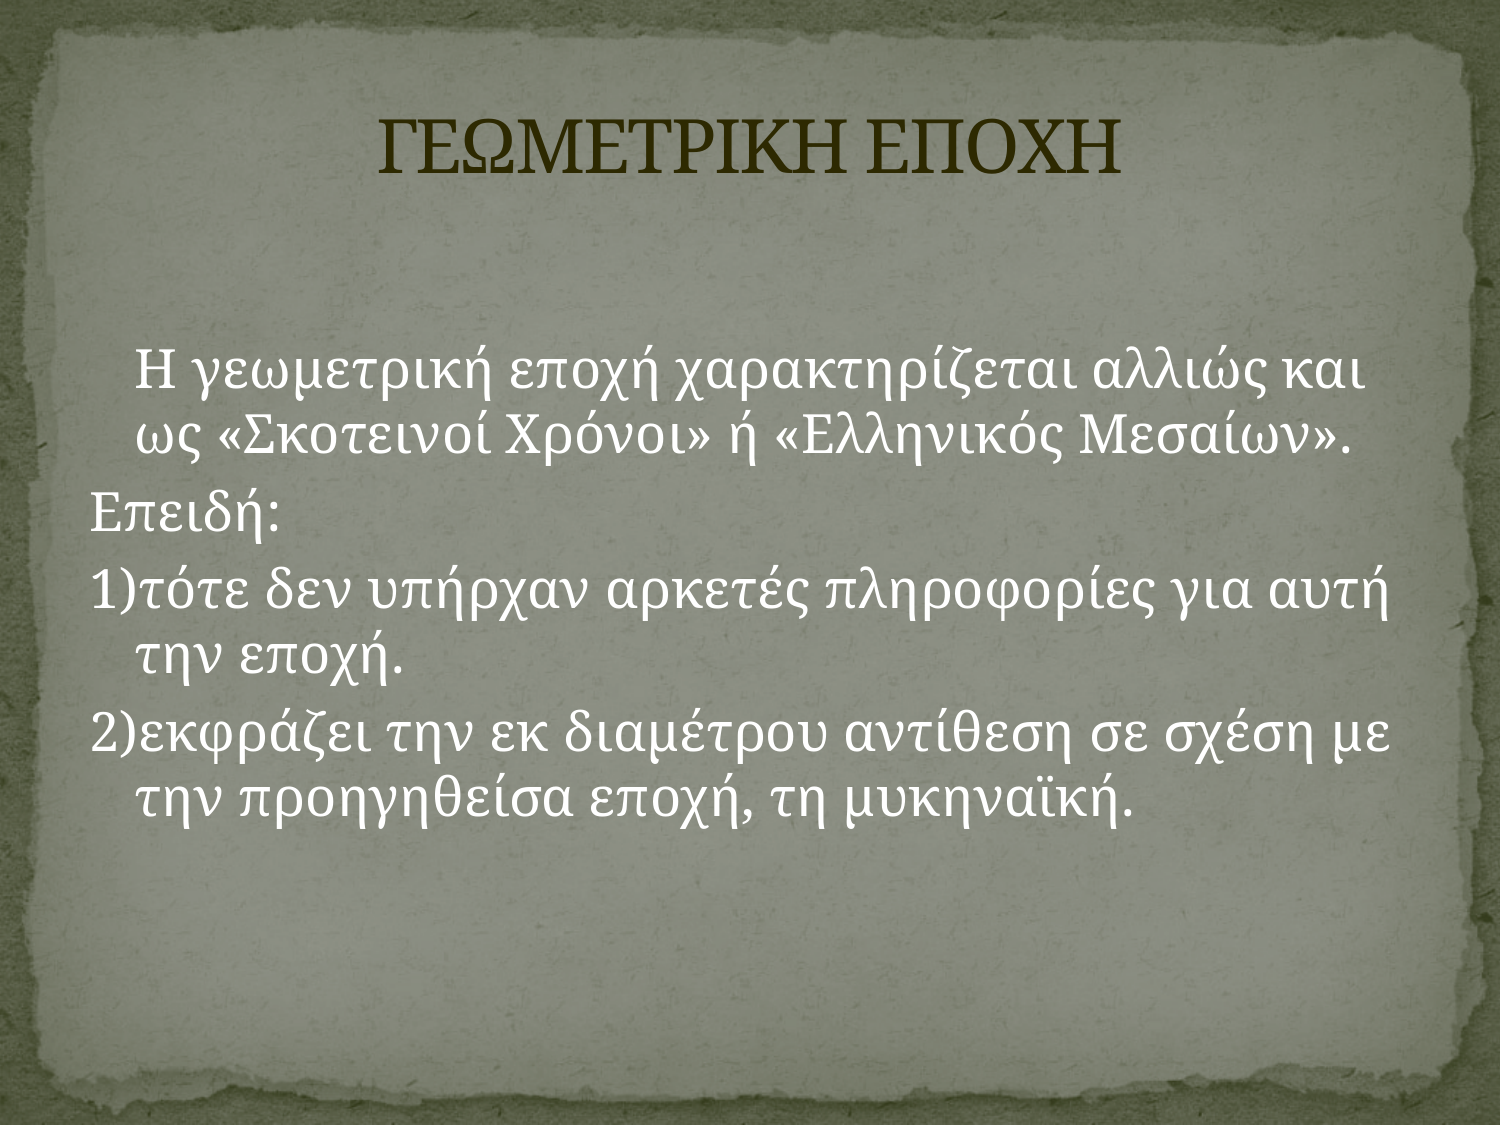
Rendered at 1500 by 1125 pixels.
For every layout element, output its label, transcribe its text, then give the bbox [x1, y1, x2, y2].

title ΓΕΩΜΕΤΡΙΚΗ ΕΠΟΧΗ [74, 24, 1425, 197]
list Η γεωμετρική εποχή χαρακτηρίζεται αλλιώς και ως «Σκοτεινοί Χρόνοι» ή «Ελληνικός Μεσαίων». Επειδή: 1)τότε δεν υπήρχαν αρκετές πληροφορίες για αυτή την εποχή. 2)εκφράζει την εκ διαμέτρου αντίθεση σε σχέση με την προηγηθείσα εποχή, τη μυκηναϊκή. [75, 249, 1425, 1000]
